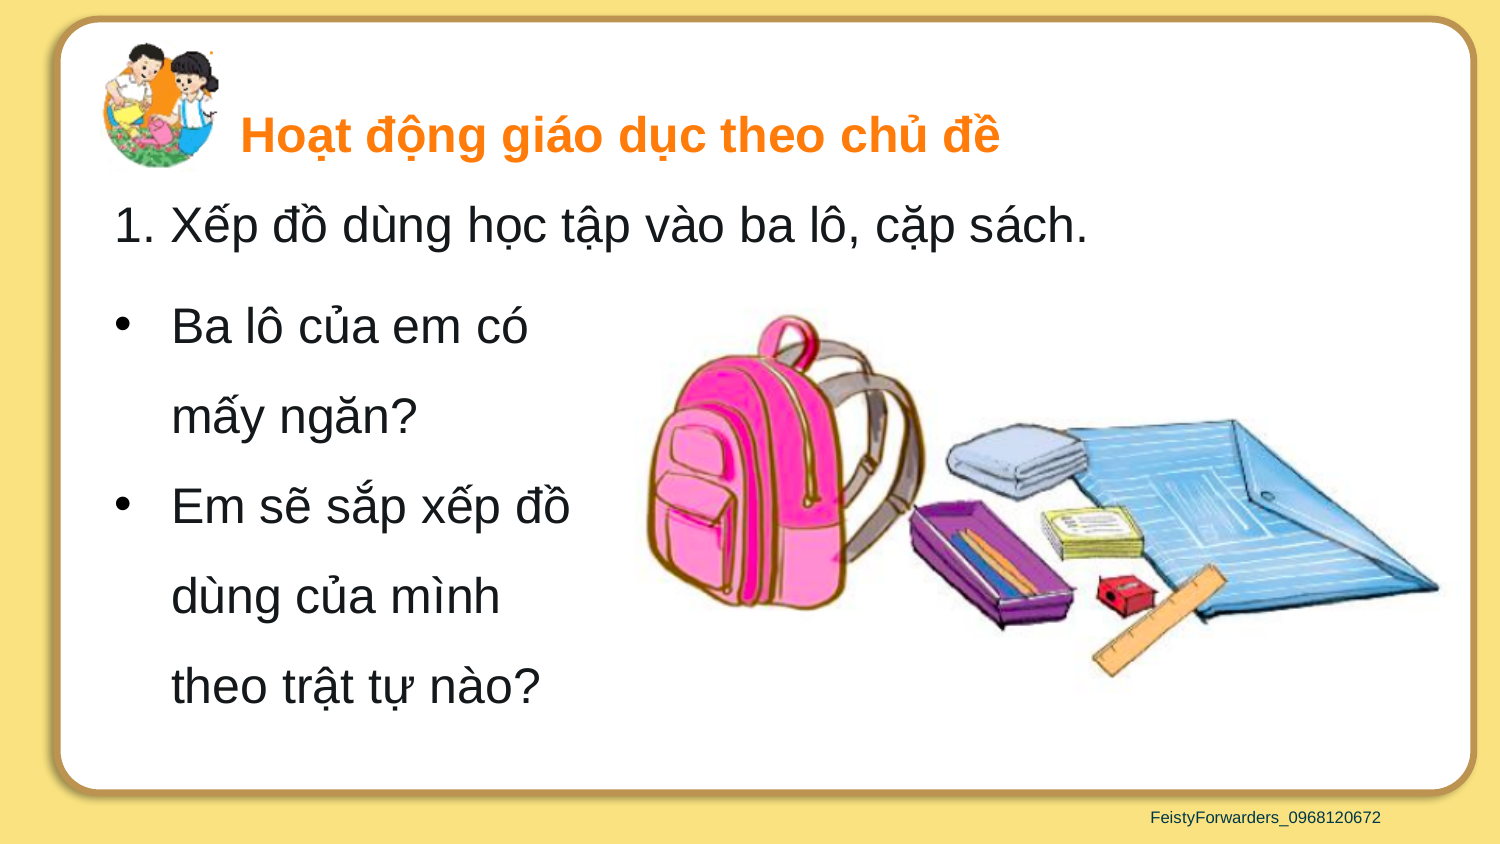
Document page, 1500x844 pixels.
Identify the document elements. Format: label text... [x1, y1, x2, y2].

picture [1233, 814, 1240, 820]
picture [1182, 812, 1188, 821]
picture [99, 39, 220, 172]
picture [1317, 811, 1325, 823]
text_box Ba lô của em có mấy ngăn? Em sẽ sắp xếp đồ dùng của mình theo trật tự nào? [99, 256, 606, 721]
text_box Hoạt động giáo dục theo chủ đề 1. Xếp đồ dùng học tập vào ba lô, cặp sách. [99, 65, 1425, 261]
picture [1337, 811, 1342, 820]
picture [634, 277, 1470, 694]
picture [1248, 811, 1254, 823]
